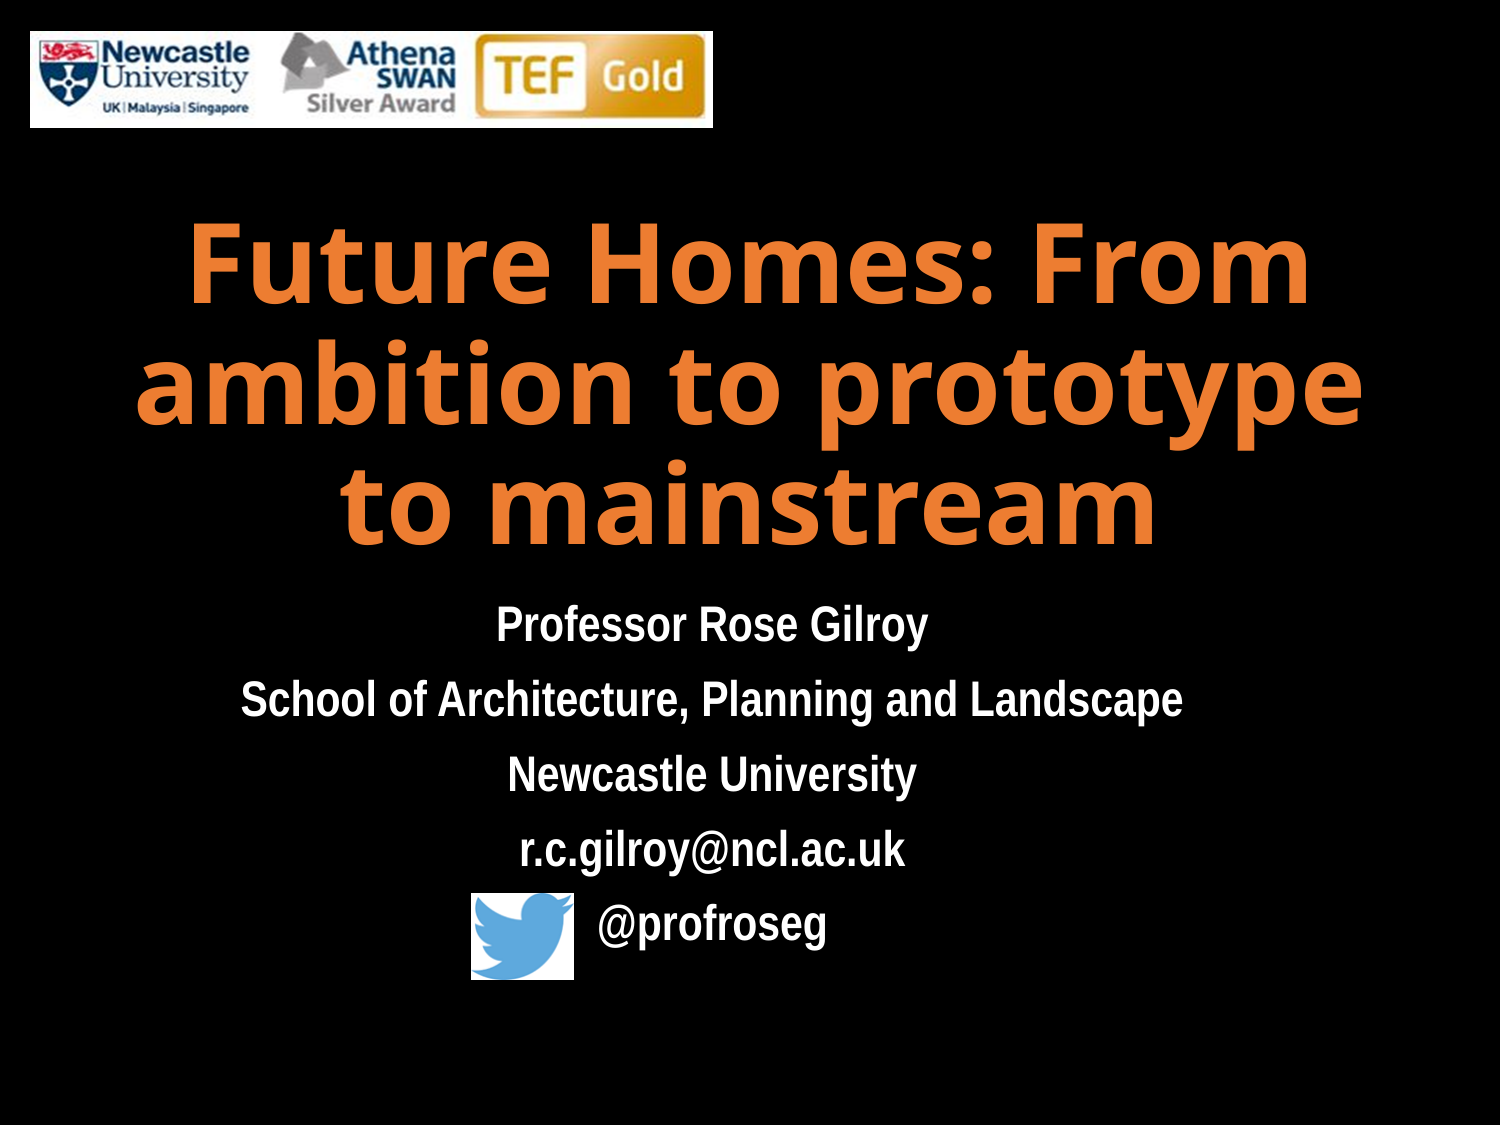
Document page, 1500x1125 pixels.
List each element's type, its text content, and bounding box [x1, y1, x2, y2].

title Future Homes: From ambition to prototype to mainstream [112, 184, 1388, 576]
picture [471, 893, 574, 980]
picture [30, 31, 713, 129]
subtitle Professor Rose Gilroy School of Architecture, Planning and Landscape Newcastle University r.c.gilroy@ncl.ac.uk @profroseg [112, 590, 1313, 1004]
